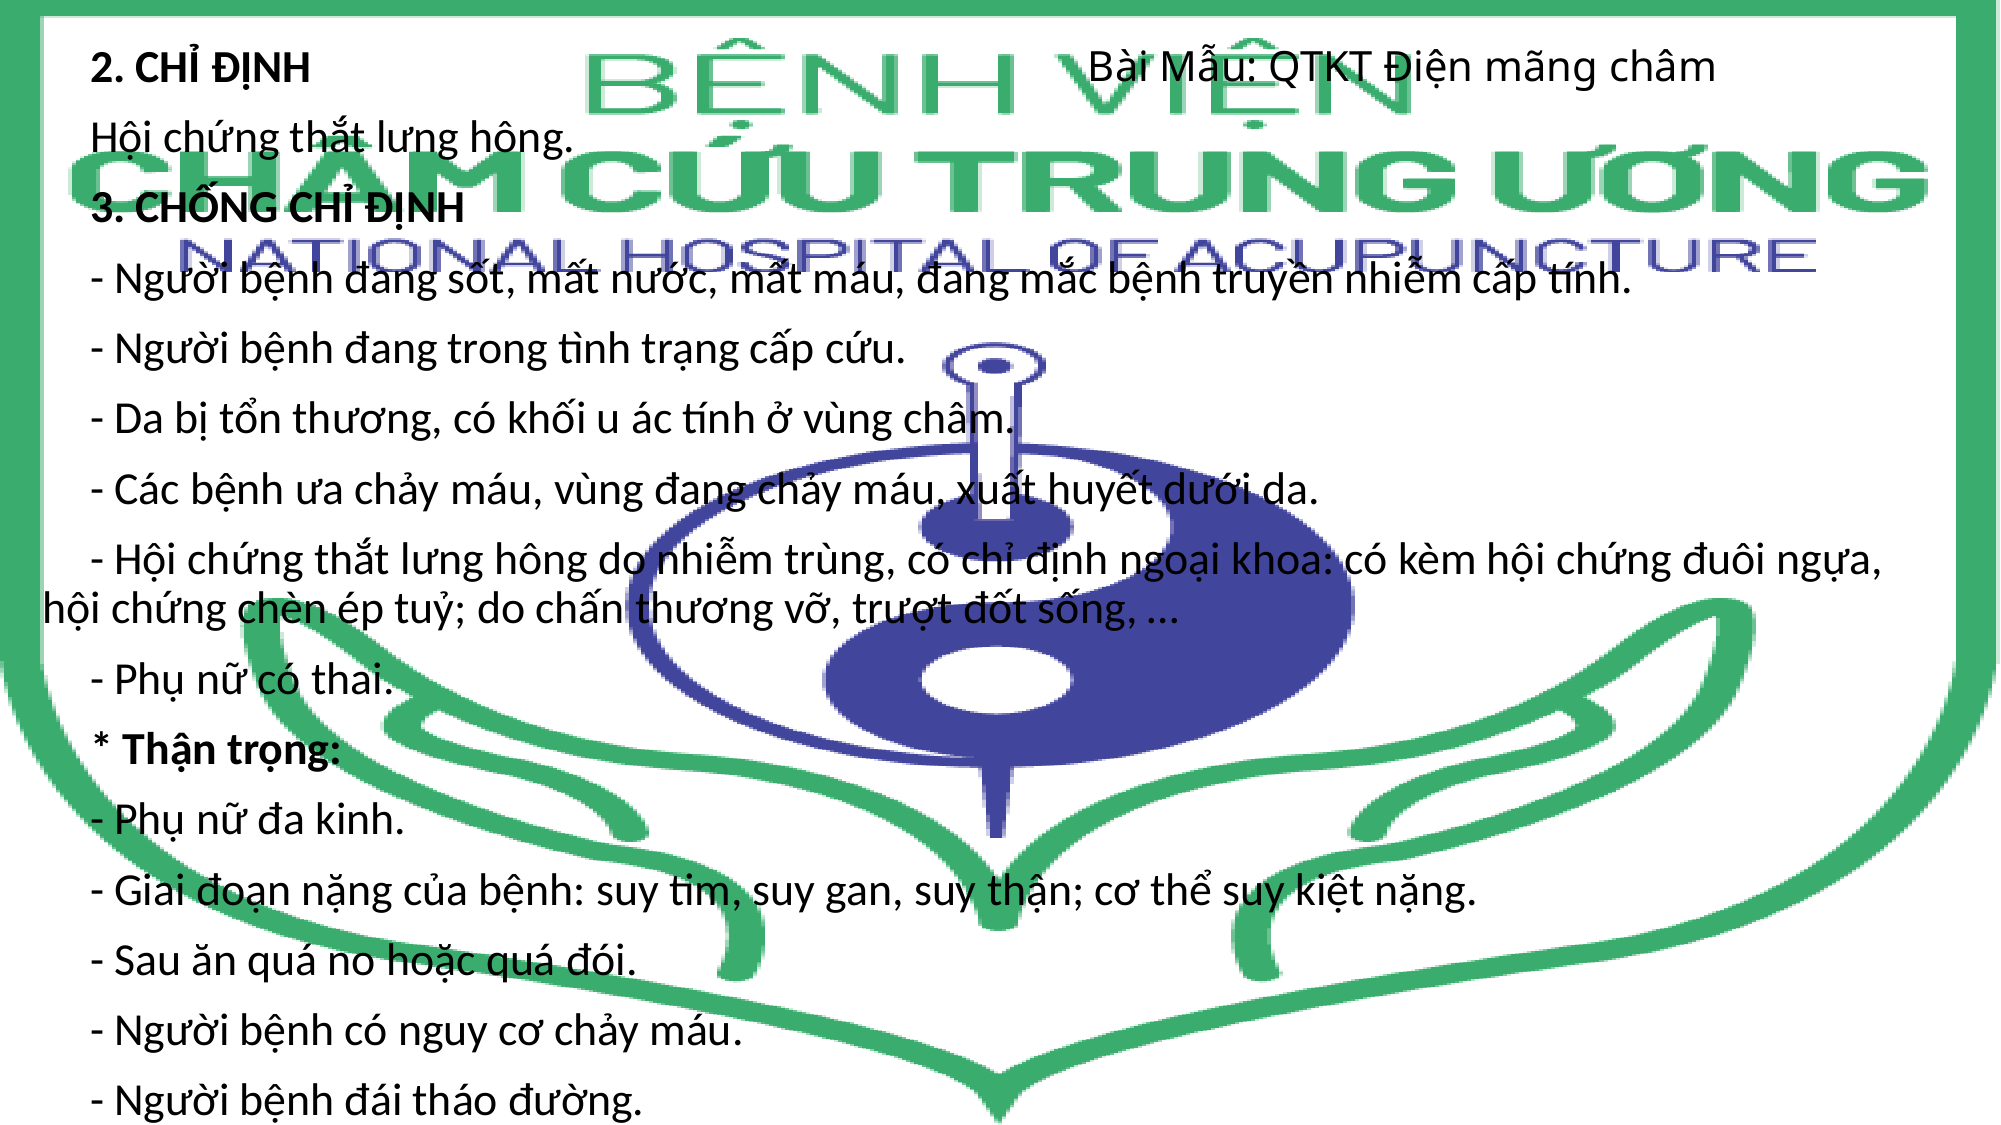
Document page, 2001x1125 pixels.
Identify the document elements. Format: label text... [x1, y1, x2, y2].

list 2. CHỈ ĐỊNH Hội chứng thắt lưng hông. 3. CHỐNG CHỈ ĐỊNH - Người bệnh đang sốt, mất nước, mất máu, đang mắc bệnh truyền nhiễm cấp tính. - Người bệnh đang trong tình trạng cấp cứu. - Da bị tổn thương, có khối u ác tính ở vùng châm. - Các bệnh ưa chảy máu, vùng đang chảy máu, xuất huyết dưới da. - Hội chứng thắt lưng hông do nhiễm trùng, có chỉ định ngoại khoa: có kèm hội chứng đuôi ngựa, hội chứng chèn ép tuỷ; do chấn thương vỡ, trượt đốt sống, … - Phụ nữ có thai. * Thận trọng: - Phụ nữ đa kinh. - Giai đoạn nặng của bệnh: suy tim, suy gan, suy thận; cơ thể suy kiệt nặng. - Sau ăn quá no hoặc quá đói. - Người bệnh có nguy cơ chảy máu. - Người bệnh đái tháo đường. [27, 35, 1900, 1109]
title Bài Mẫu: QTKT Điện mãng châm [137, 0, 1733, 136]
